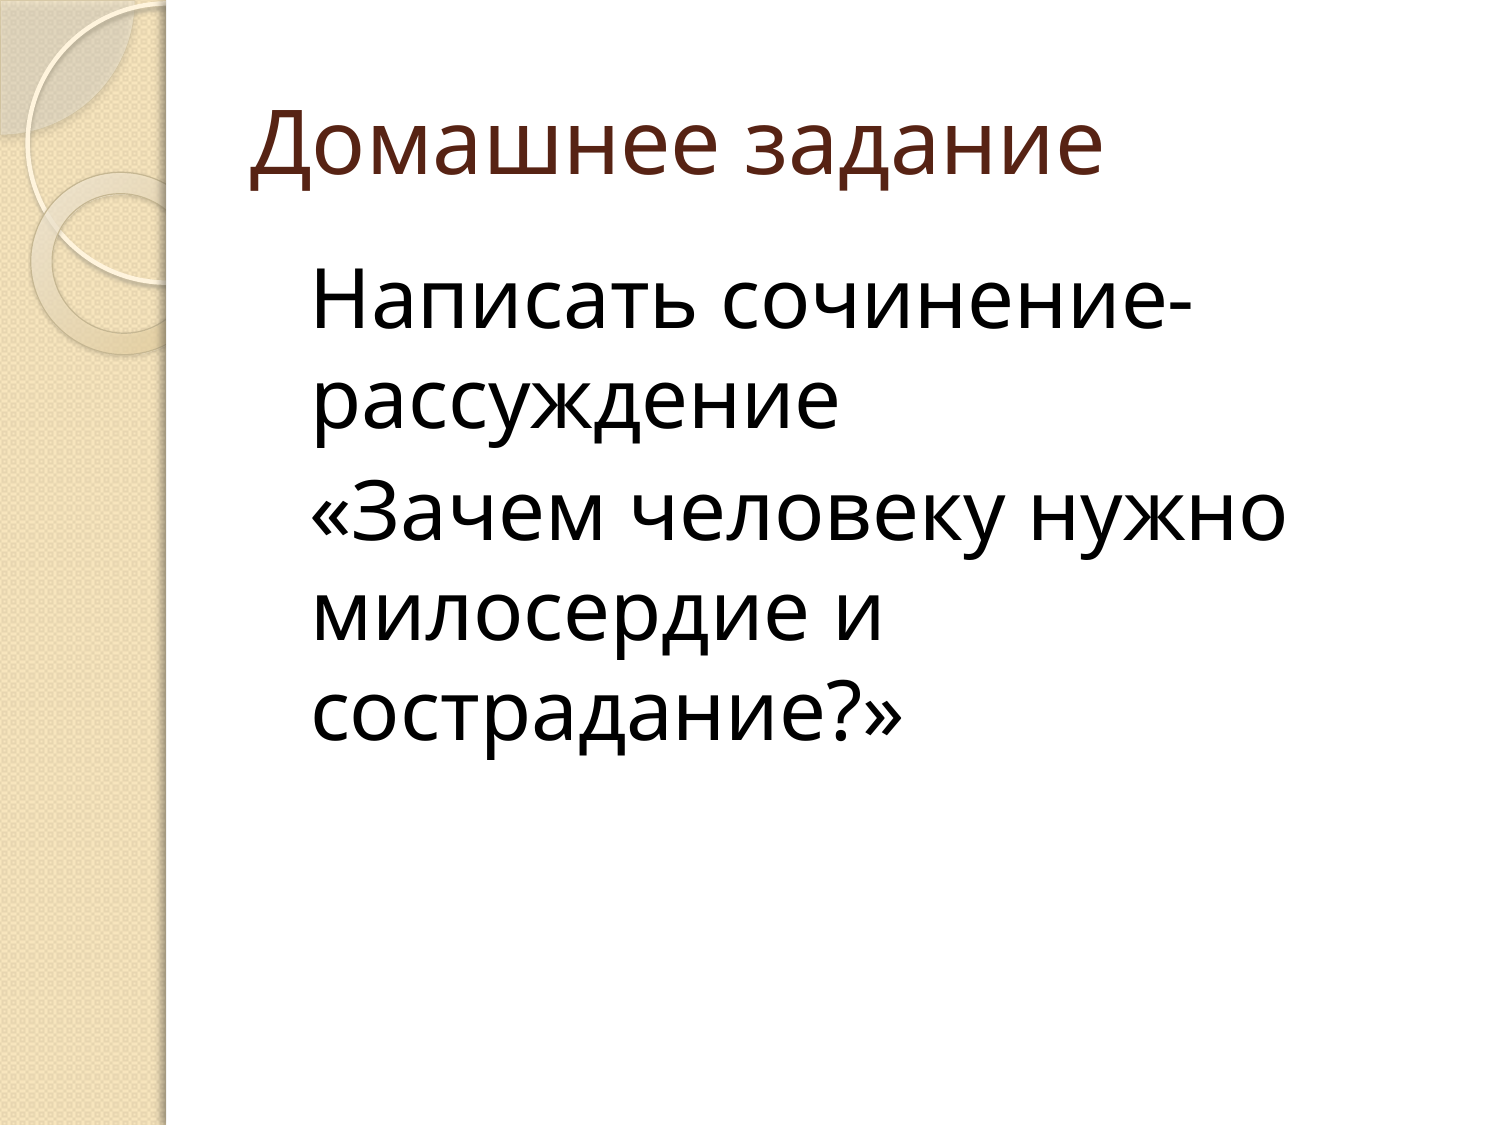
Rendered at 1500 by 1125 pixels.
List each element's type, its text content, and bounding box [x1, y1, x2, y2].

list Написать сочинение-рассуждение «Зачем человеку нужно милосердие и сострадание?» [235, 237, 1466, 1025]
title Домашнее задание [235, 45, 1466, 233]
